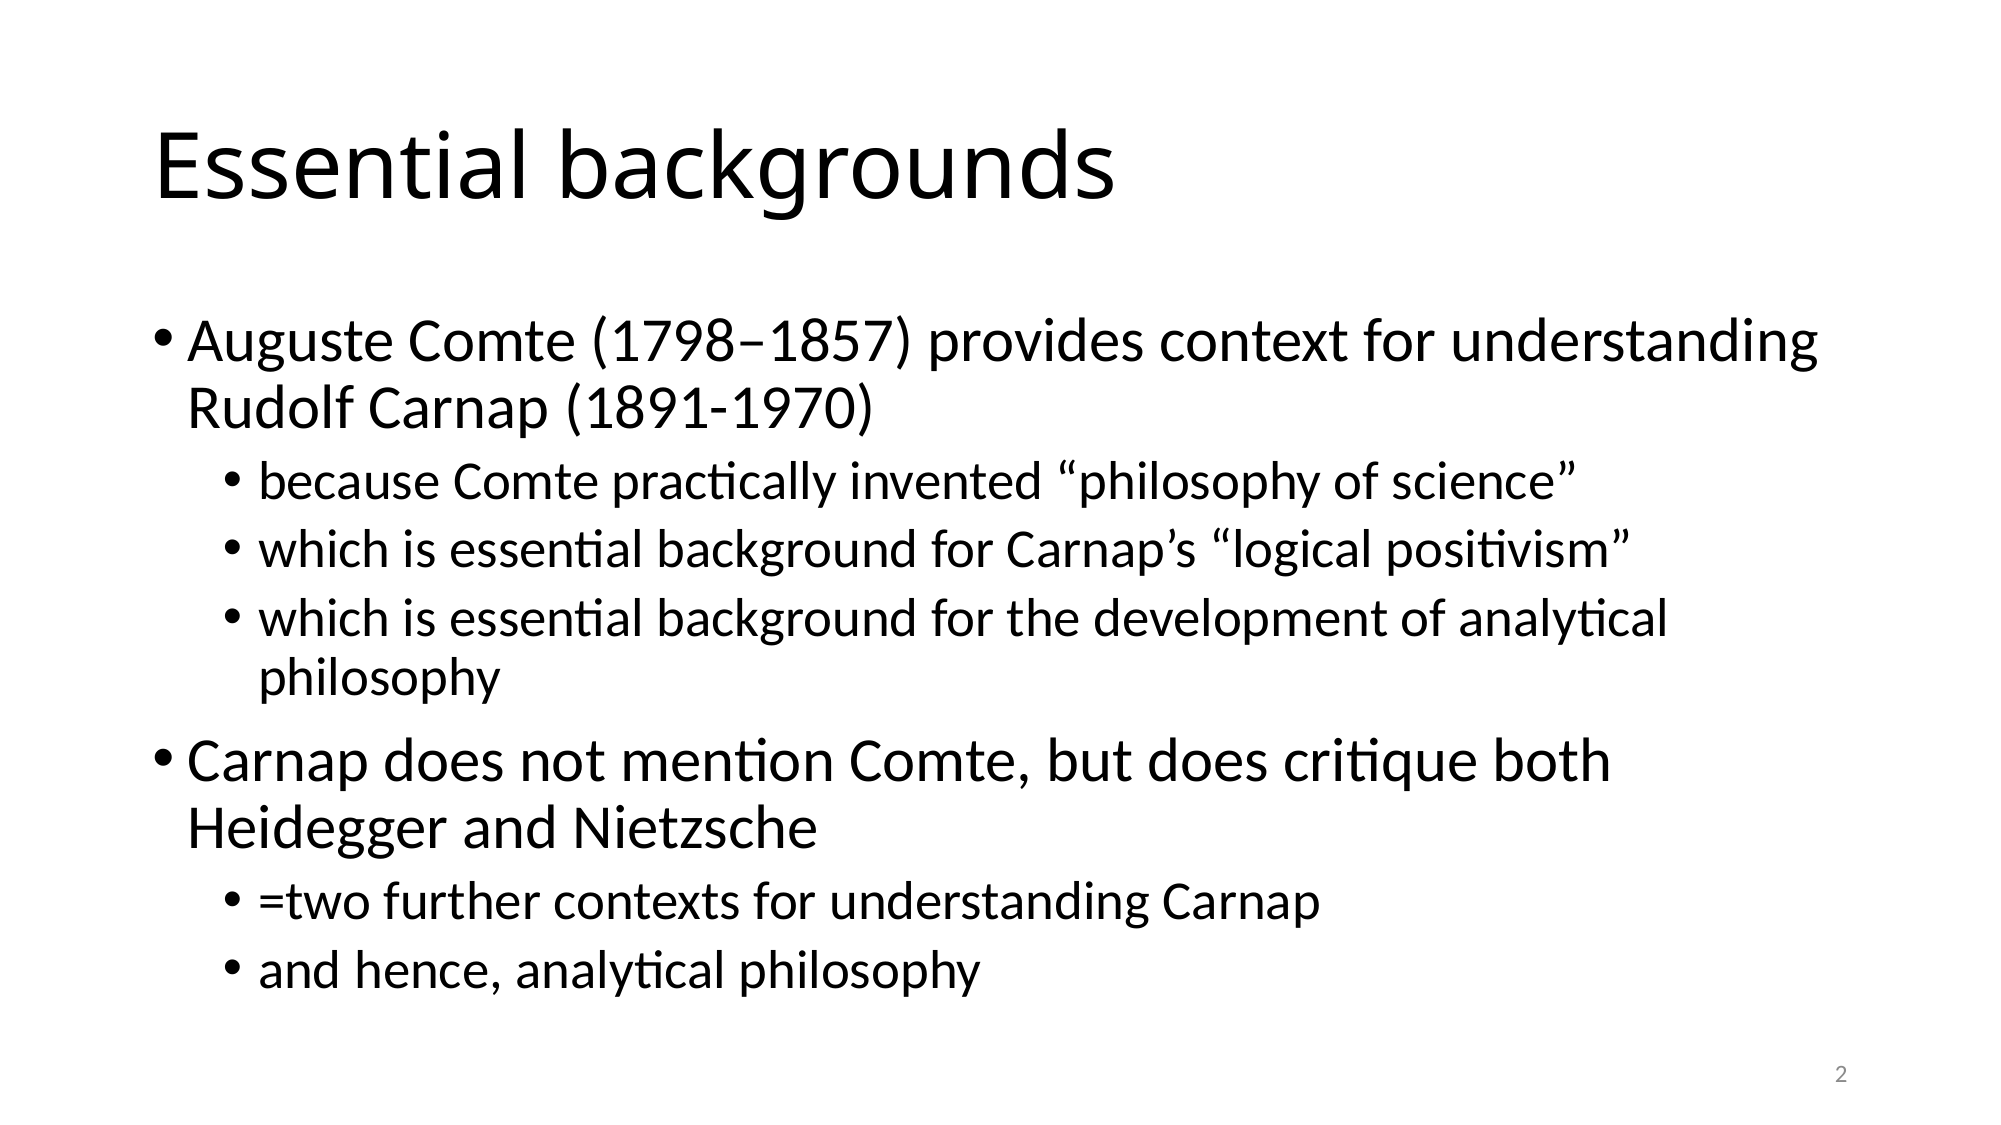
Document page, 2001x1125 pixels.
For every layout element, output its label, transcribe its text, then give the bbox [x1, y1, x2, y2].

list Auguste Comte (1798–1857) provides context for understanding Rudolf Carnap (1891-1970) because Comte practically invented “philosophy of science” which is essential background for Carnap’s “logical positivism” which is essential background for the development of analytical philosophy Carnap does not mention Comte, but does critique both Heidegger and Nietzsche =two further contexts for understanding Carnap and hence, analytical philosophy [137, 299, 1863, 1014]
title Essential backgrounds [137, 59, 1863, 278]
slide_number 2 [1412, 1042, 1863, 1103]
